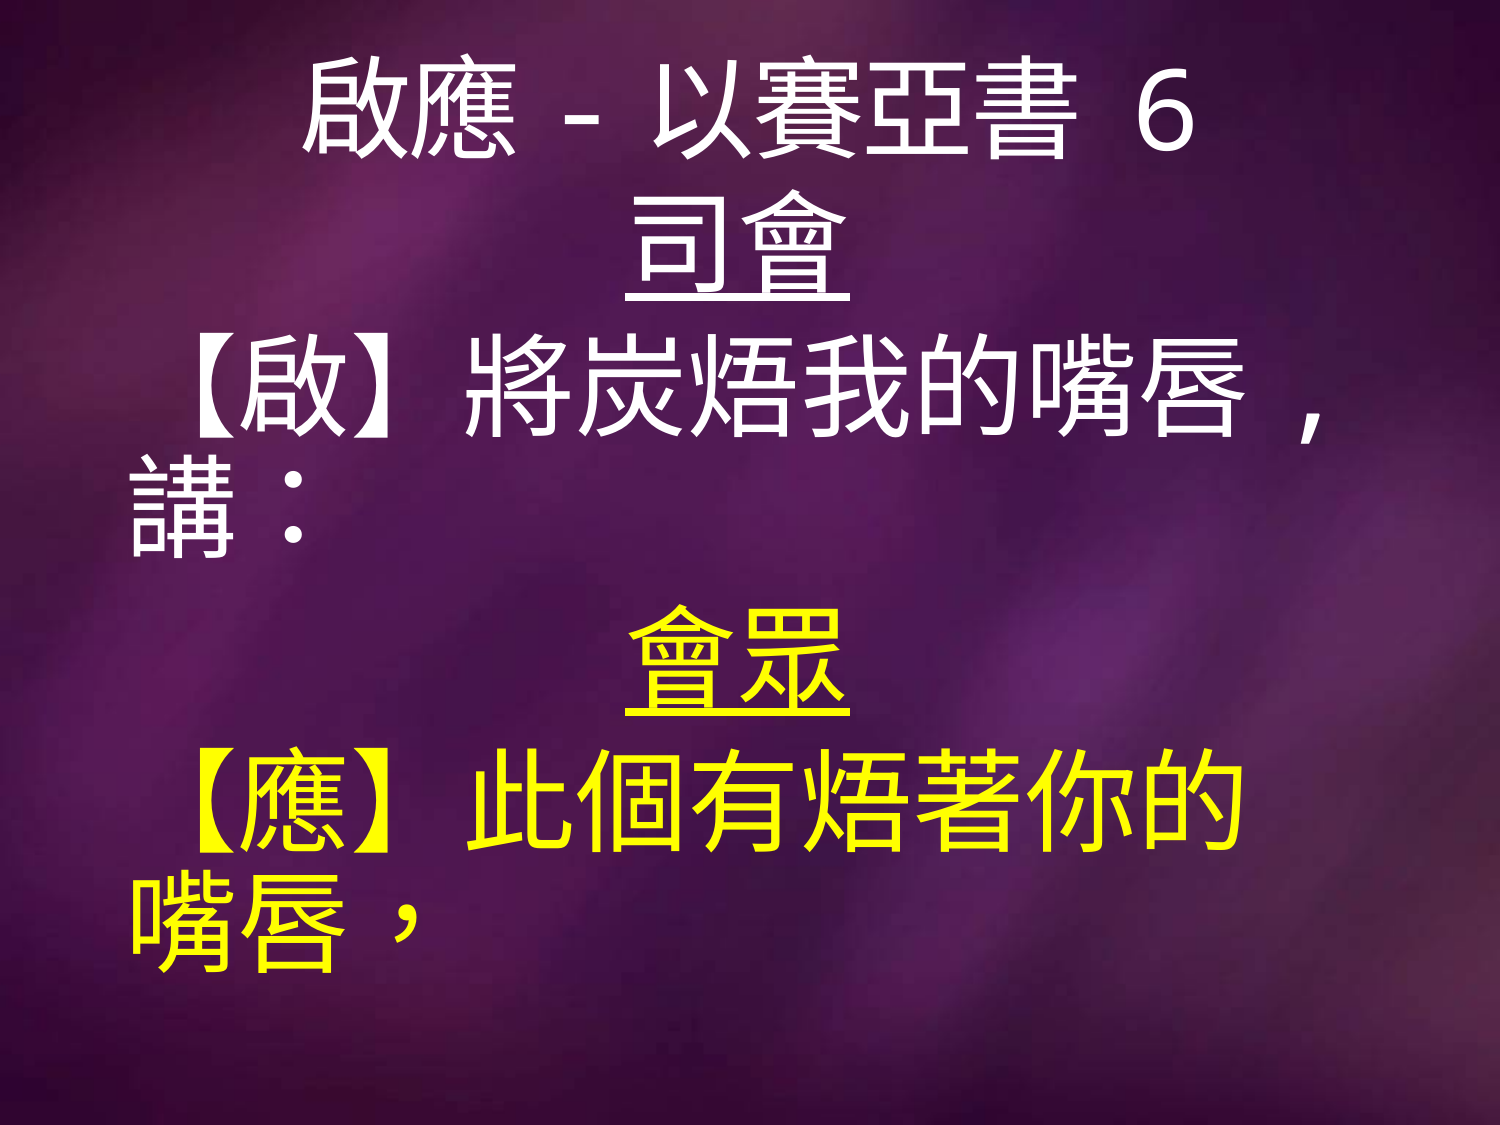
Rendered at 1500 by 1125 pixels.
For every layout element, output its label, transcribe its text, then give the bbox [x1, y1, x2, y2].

title 啟應-以賽亞書 6 [62, 37, 1438, 174]
list 司會 【啟】將炭焐我的嘴唇,講： 會眾 【應】此個有焐著你的嘴唇， [125, 187, 1350, 1011]
picture [0, 0, 1500, 1125]
